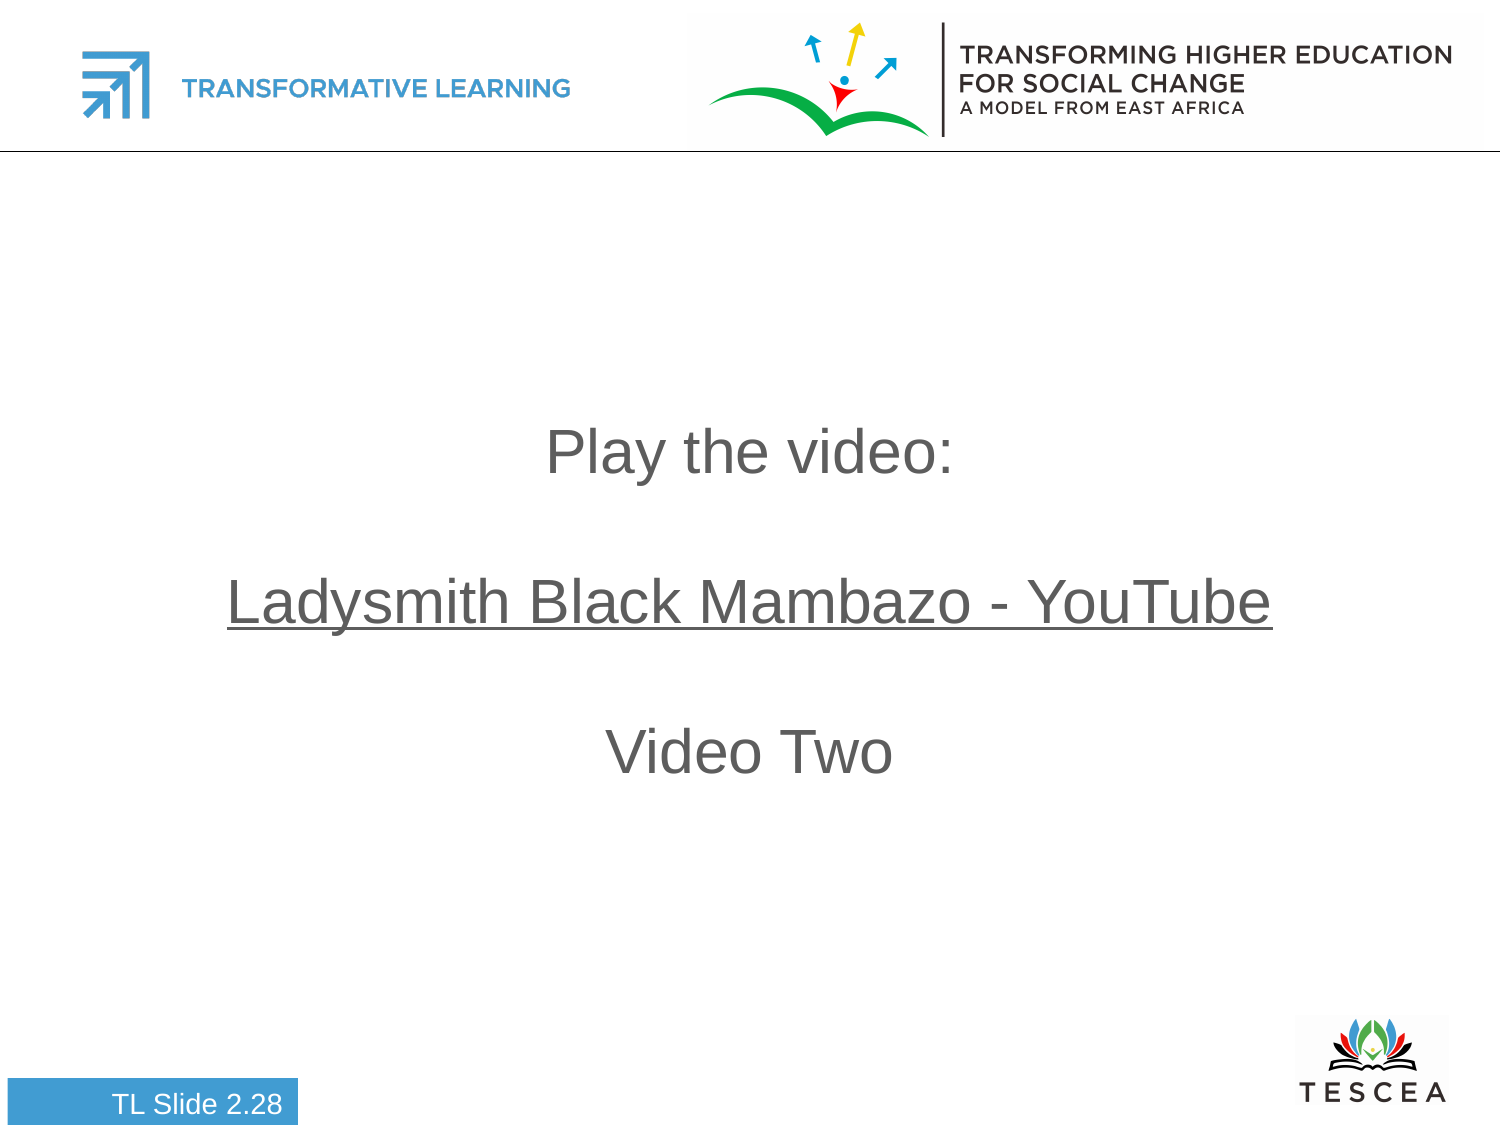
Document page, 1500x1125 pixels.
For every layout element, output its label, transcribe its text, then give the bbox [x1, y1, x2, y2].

text_box TL Slide 2.28 [5, 1076, 300, 1125]
picture [56, 29, 586, 144]
text_box Play the video: Ladysmith Black Mambazo - YouTube Video Two [97, 403, 1403, 794]
picture [687, 13, 1485, 151]
picture [1294, 1014, 1449, 1106]
